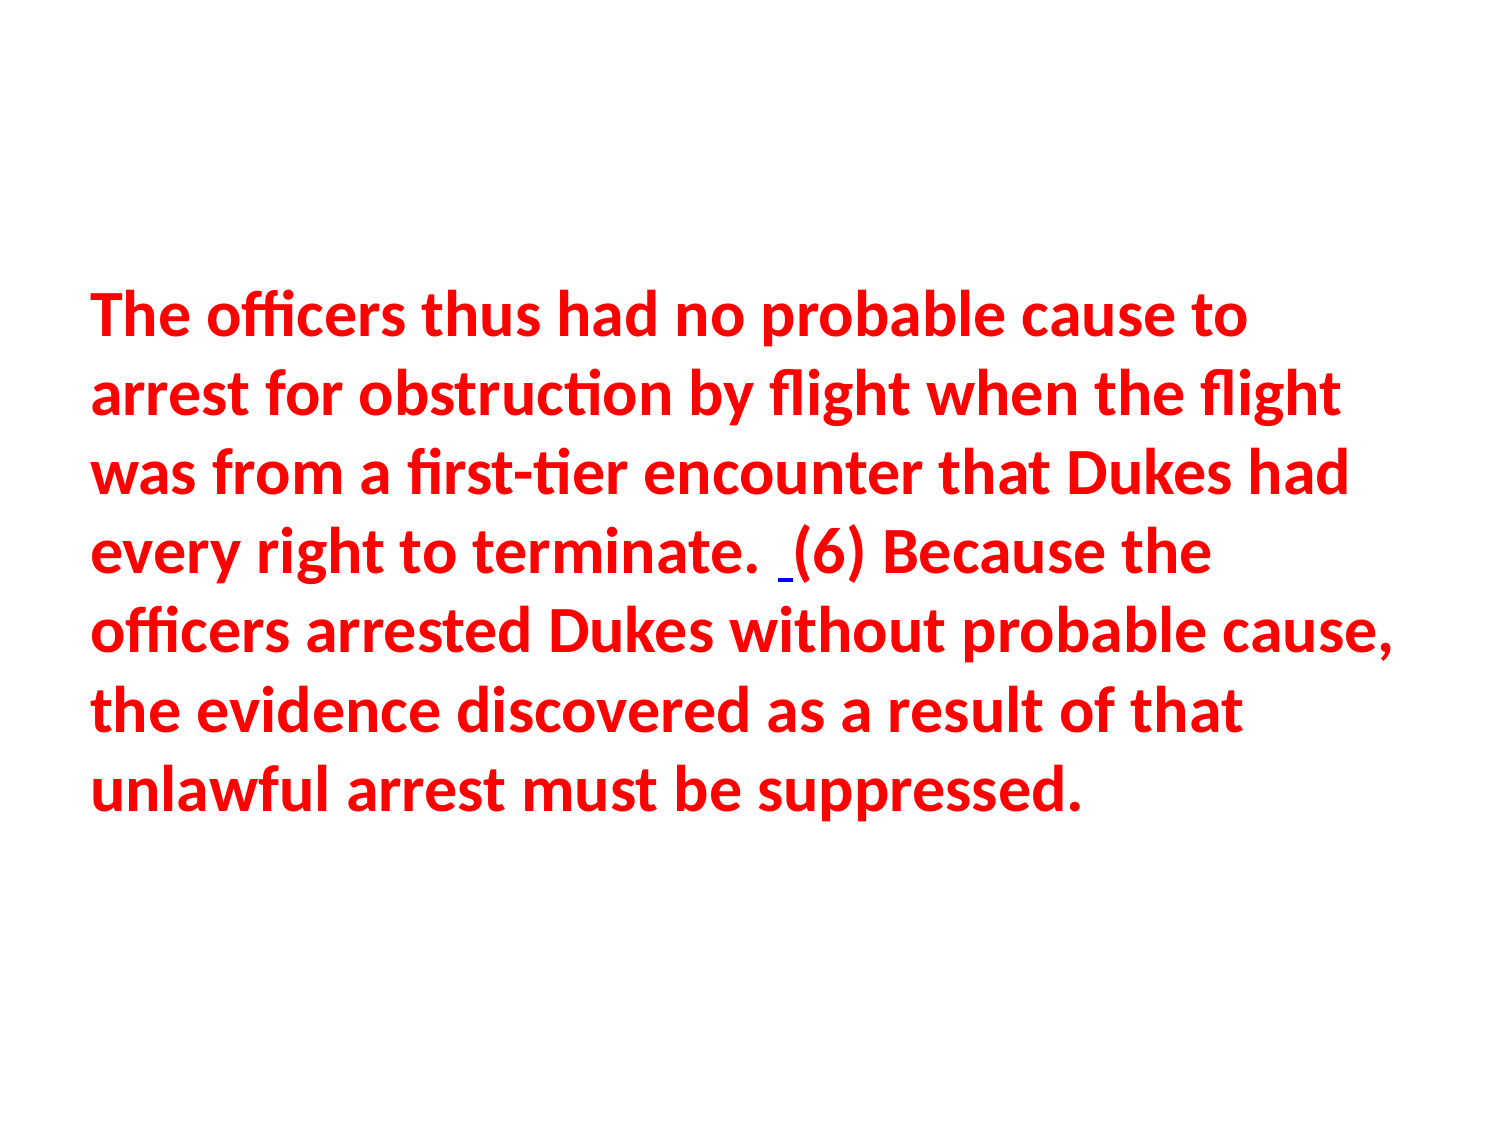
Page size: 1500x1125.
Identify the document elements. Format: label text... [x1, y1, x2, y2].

list The officers thus had no probable cause to arrest for obstruction by flight when the flight was from a first-tier encounter that Dukes had every right to terminate. (6) Because the officers arrested Dukes without probable cause, the evidence discovered as a result of that unlawful arrest must be suppressed. [75, 262, 1425, 1005]
